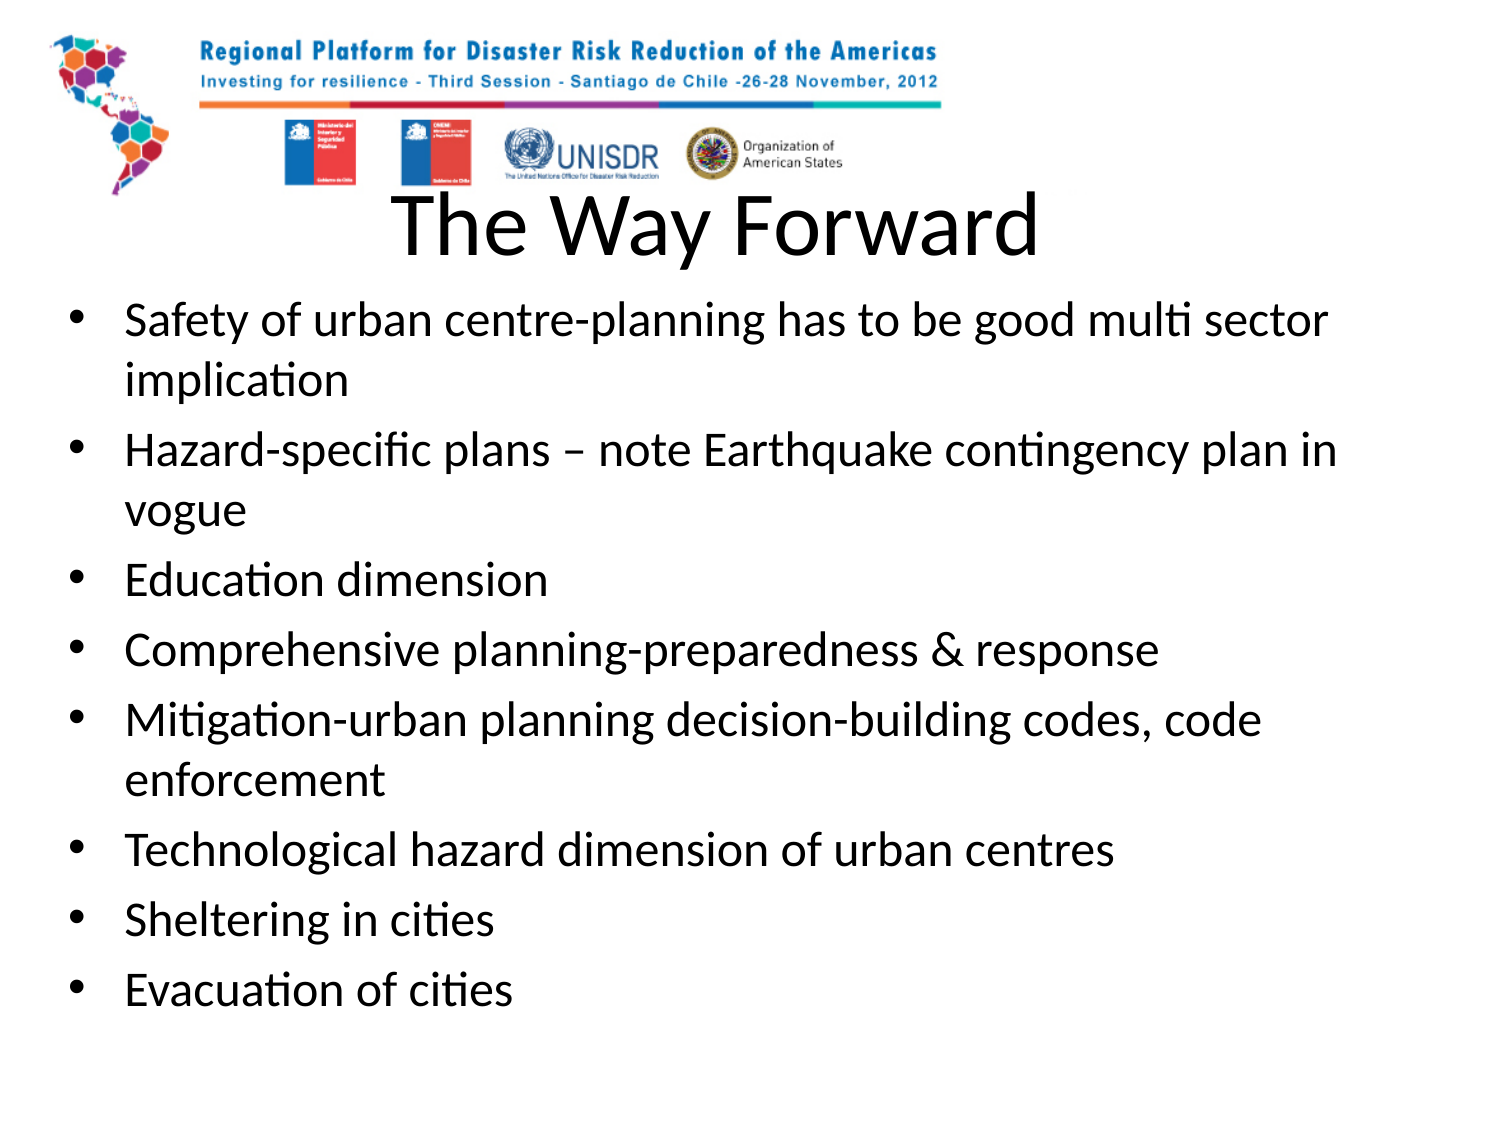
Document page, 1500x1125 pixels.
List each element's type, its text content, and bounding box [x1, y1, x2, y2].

picture [0, 31, 1112, 197]
list Safety of urban centre-planning has to be good multi sector implication Hazard-specific plans – note Earthquake contingency plan in vogue Education dimension Comprehensive planning-preparedness & response Mitigation-urban planning decision-building codes, code enforcement Technological hazard dimension of urban centres Sheltering in cities Evacuation of cities [52, 278, 1448, 1083]
title The Way Forward [41, 148, 1392, 290]
